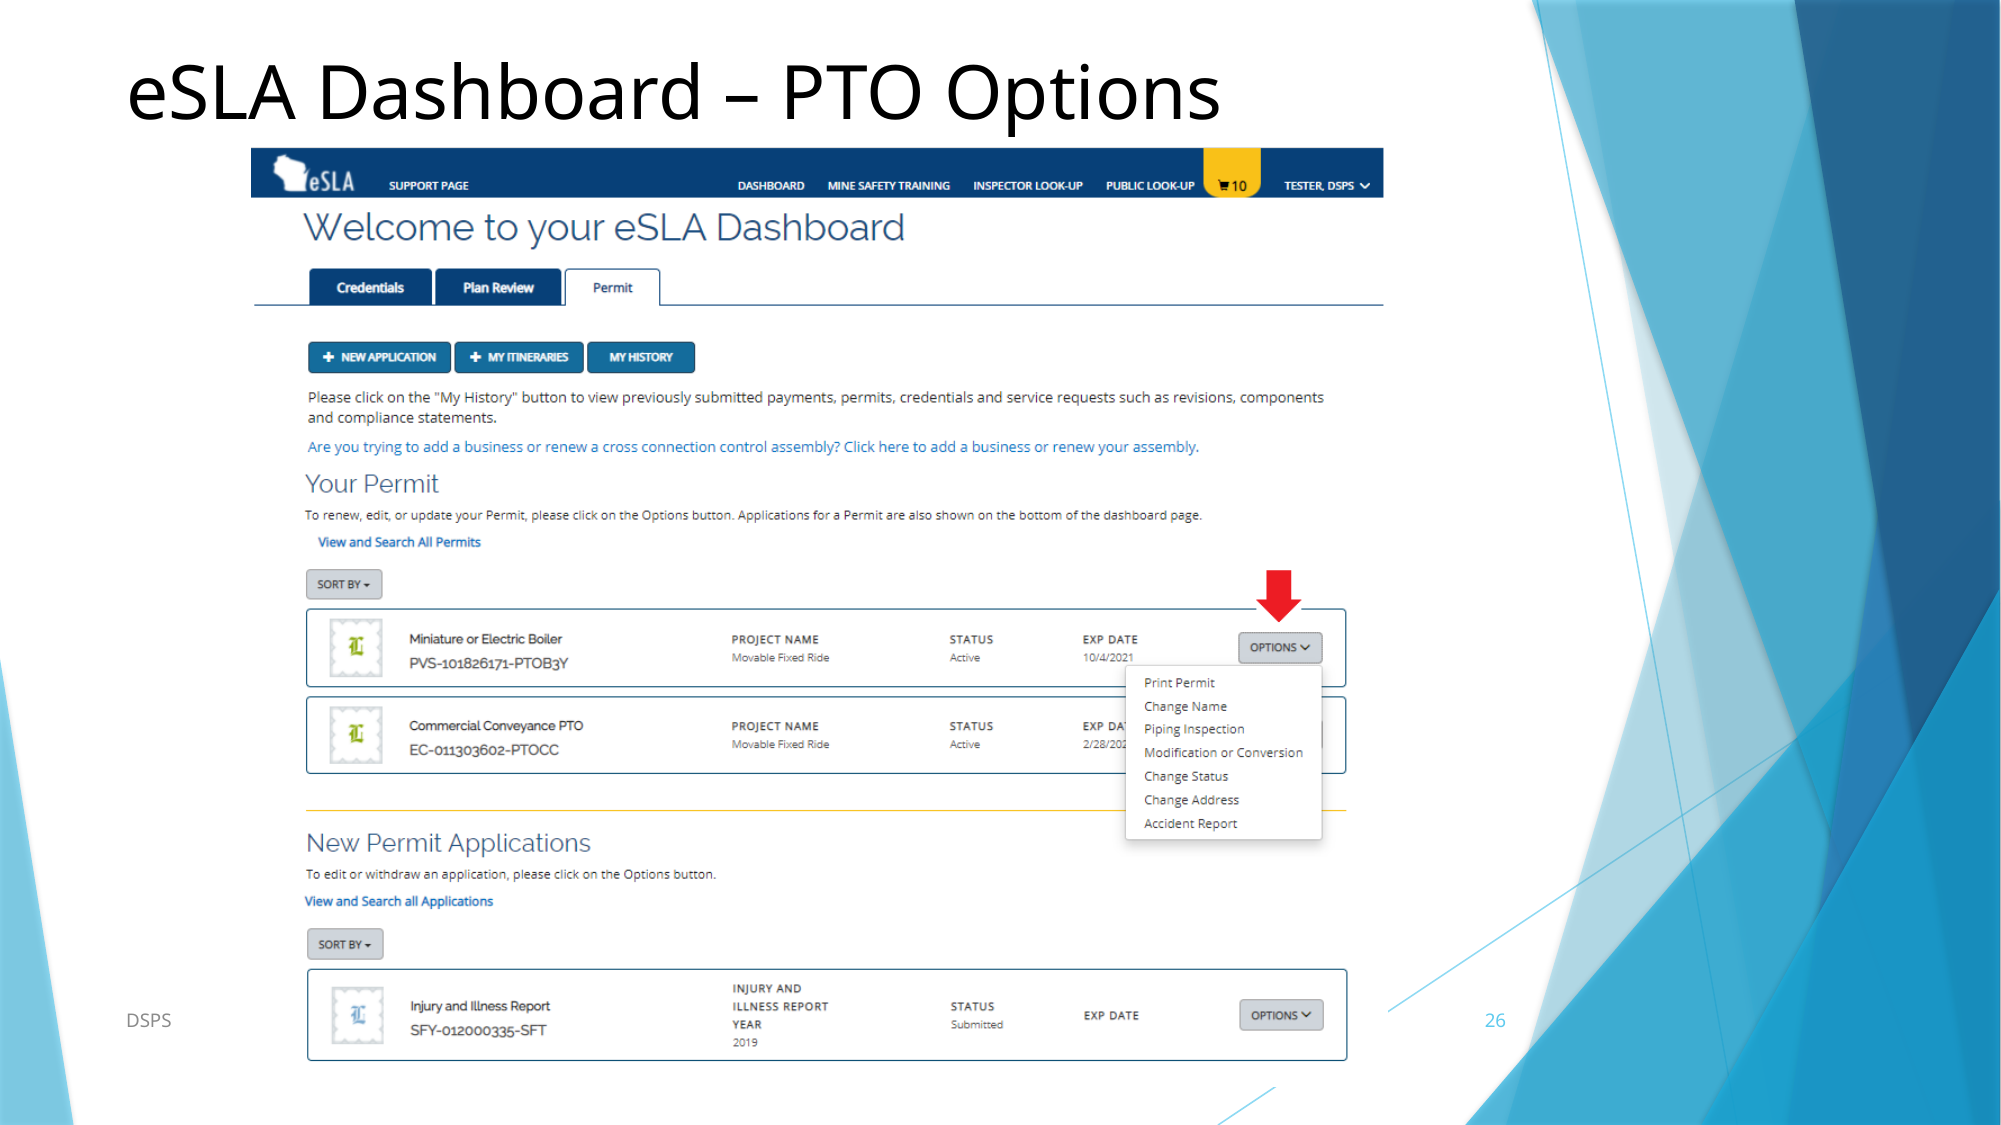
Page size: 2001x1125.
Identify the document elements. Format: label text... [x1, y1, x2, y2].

slide_number 26 [1409, 991, 1522, 1051]
picture [250, 147, 1389, 1087]
title eSLA Dashboard – PTO Options [111, 36, 1522, 254]
footer DSPS [111, 991, 246, 1051]
